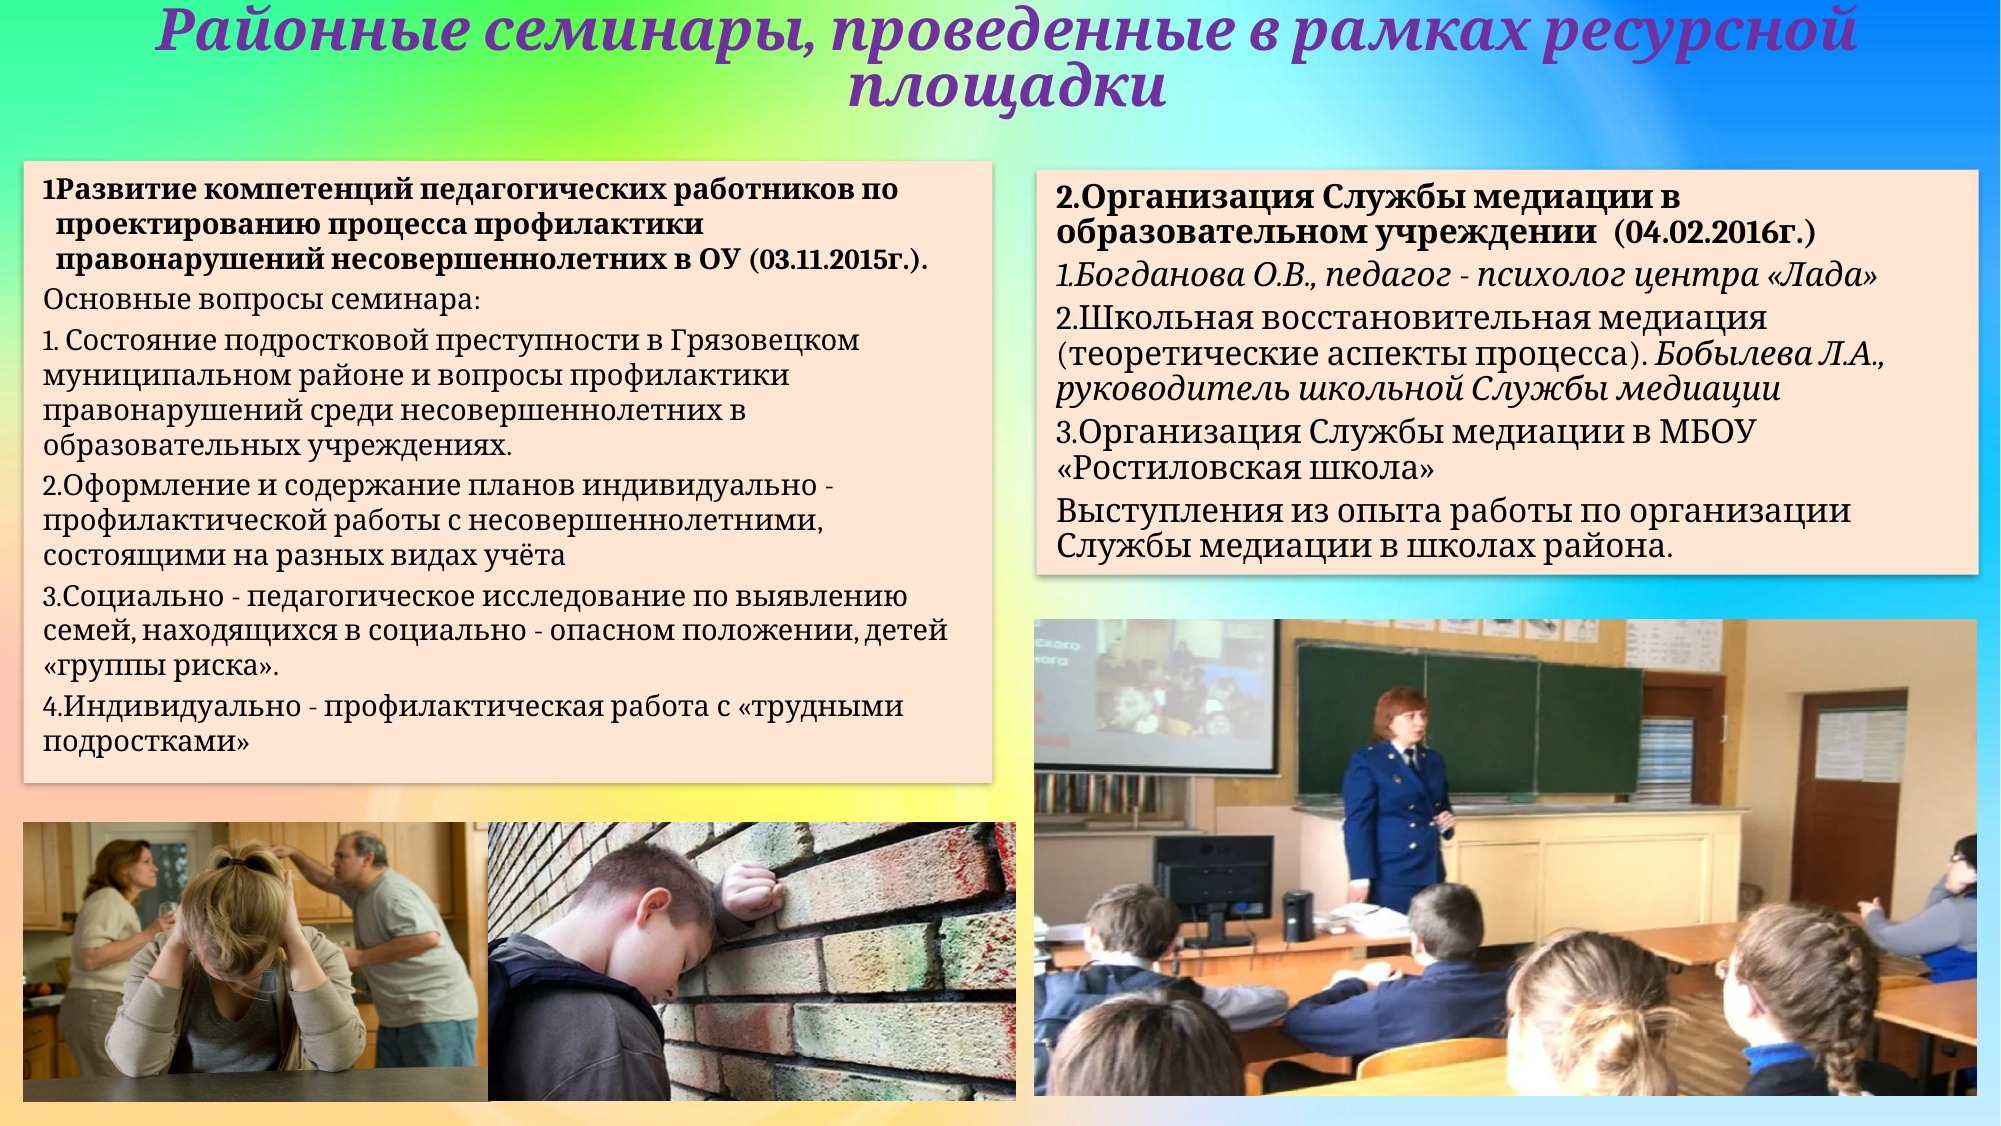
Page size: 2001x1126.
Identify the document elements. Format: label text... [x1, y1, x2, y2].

text_box Районные семинары, проведенные в рамках ресурсной площадки [0, 19, 2001, 104]
picture [0, 104, 2001, 1126]
text_box 2.Организация Службы медиации в образовательном учреждении (04.02.2016г.) 1.Богданова О.В., педагог - психолог центра «Лада» 2.Школьная восстановительная медиация (теоретические аспекты процесса). Бобылева Л.А., руководитель школьной Службы медиации 3.Организация Службы медиации в МБОУ «Ростиловская школа» Выступления из опыта работы по организации Службы медиации в школах района. [1036, 169, 1979, 575]
picture [0, 0, 2001, 19]
list Развитие компетенций педагогических работников по проектированию процесса профилактики правонарушений несовершеннолетних в ОУ (03.11.2015г.). Основные вопросы семинара: 1. Состояние подростковой преступности в Грязовецком муниципальном районе и вопросы профилактики правонарушений среди несовершеннолетних в образовательных учреждениях. 2.Оформление и содержание планов индивидуально - профилактической работы с несовершеннолетними, состоящими на разных видах учёта 3.Социально - педагогическое исследование по выявлению семей, находящихся в социально - опасном положении, детей «группы риска». 4.Индивидуально - профилактическая работа с «трудными подростками» [23, 160, 993, 784]
